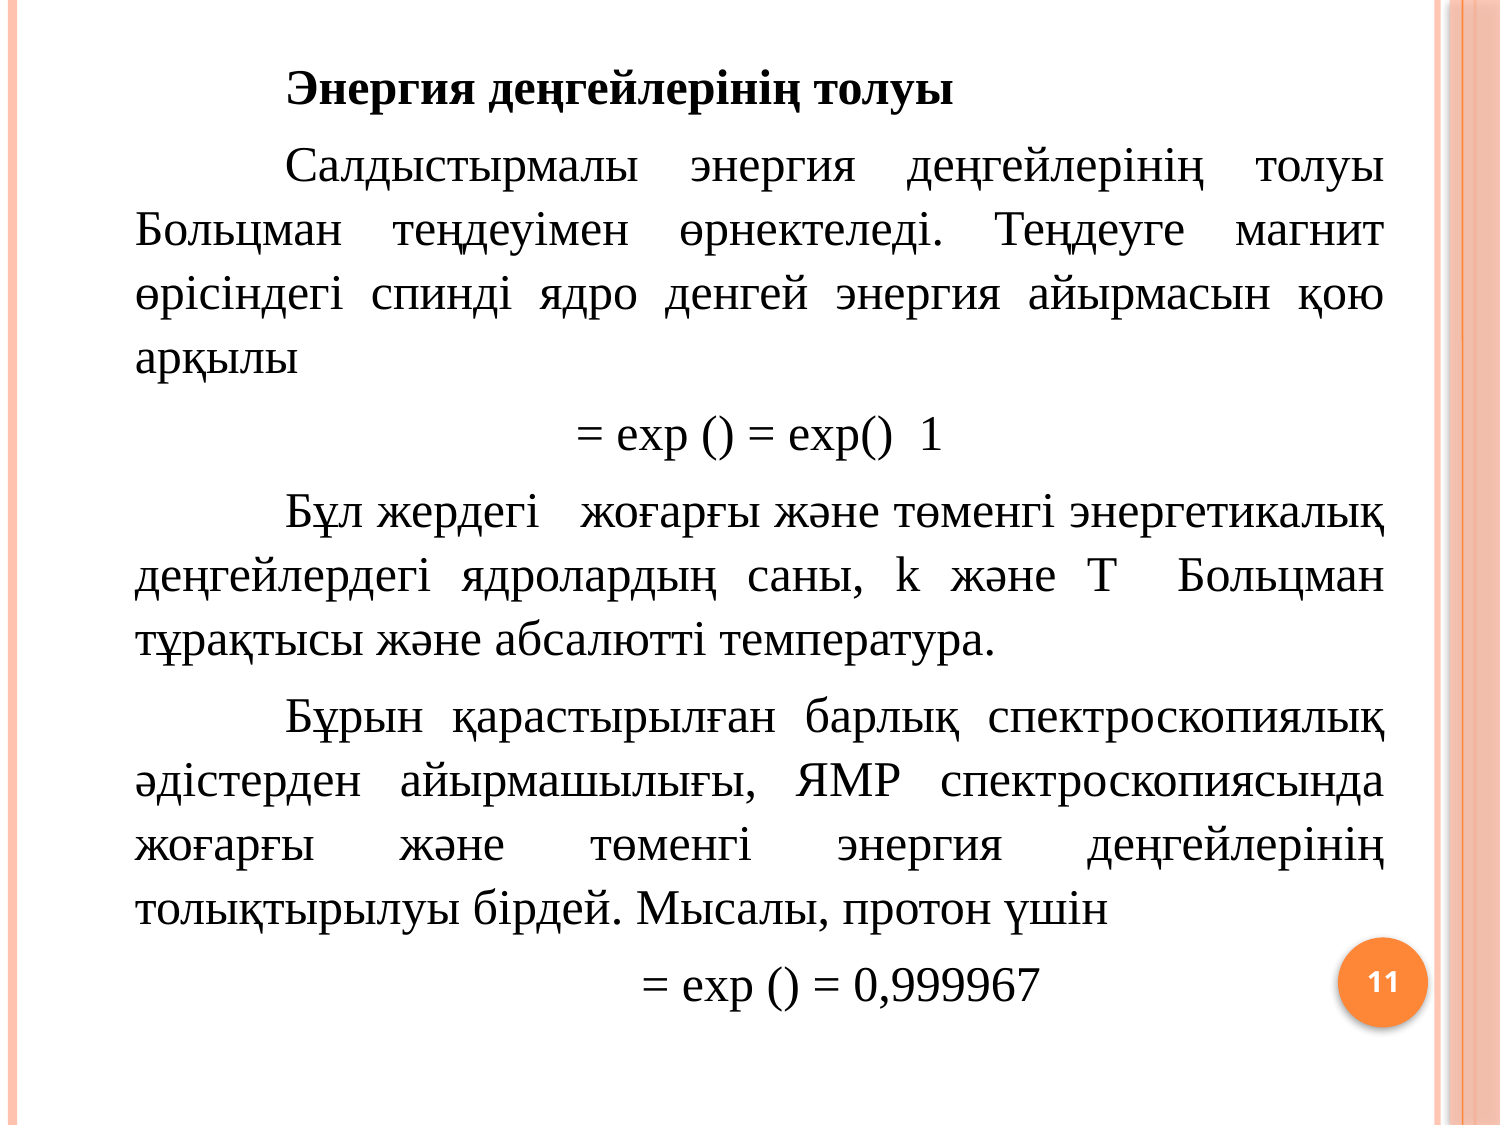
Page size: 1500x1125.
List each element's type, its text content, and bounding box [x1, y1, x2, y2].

slide_number 11 [1333, 940, 1434, 1027]
